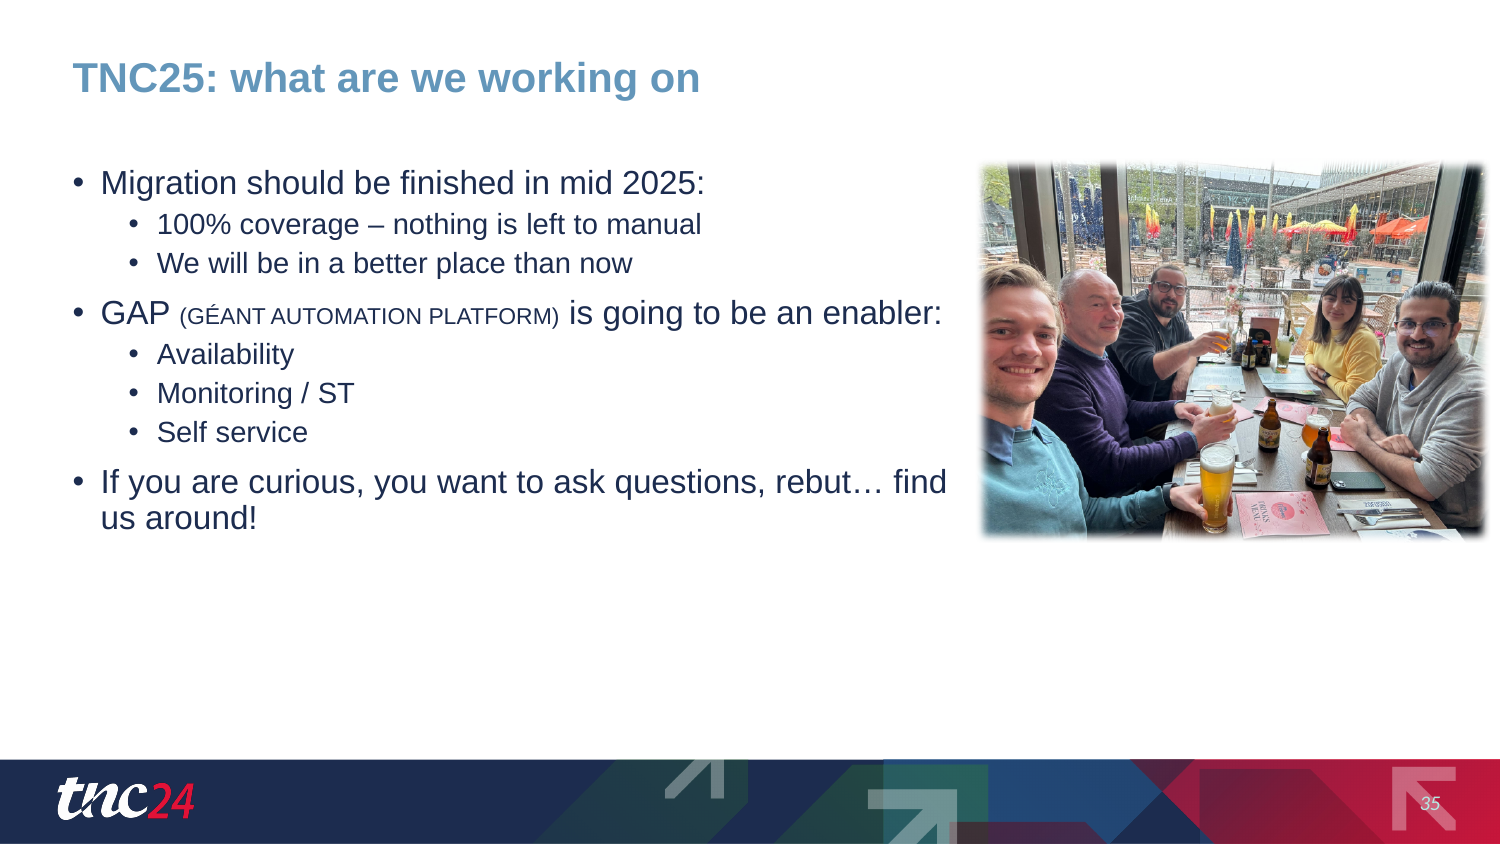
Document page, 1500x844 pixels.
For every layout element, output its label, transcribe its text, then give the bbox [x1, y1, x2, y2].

picture [527, 759, 1500, 844]
picture [975, 158, 1491, 544]
list Migration should be finished in mid 2025: 100% coverage – nothing is left to manual We will be in a better place than now GAP (GÉANT AUTOMATION PLATFORM) is going to be an enabler: Availability Monitoring / ST Self service If you are curious, you want to ask questions, rebut… find us around! [57, 158, 976, 648]
picture [57, 777, 225, 823]
slide_number 35 [1294, 779, 1456, 825]
title TNC25: what are we working on [57, 21, 1442, 136]
